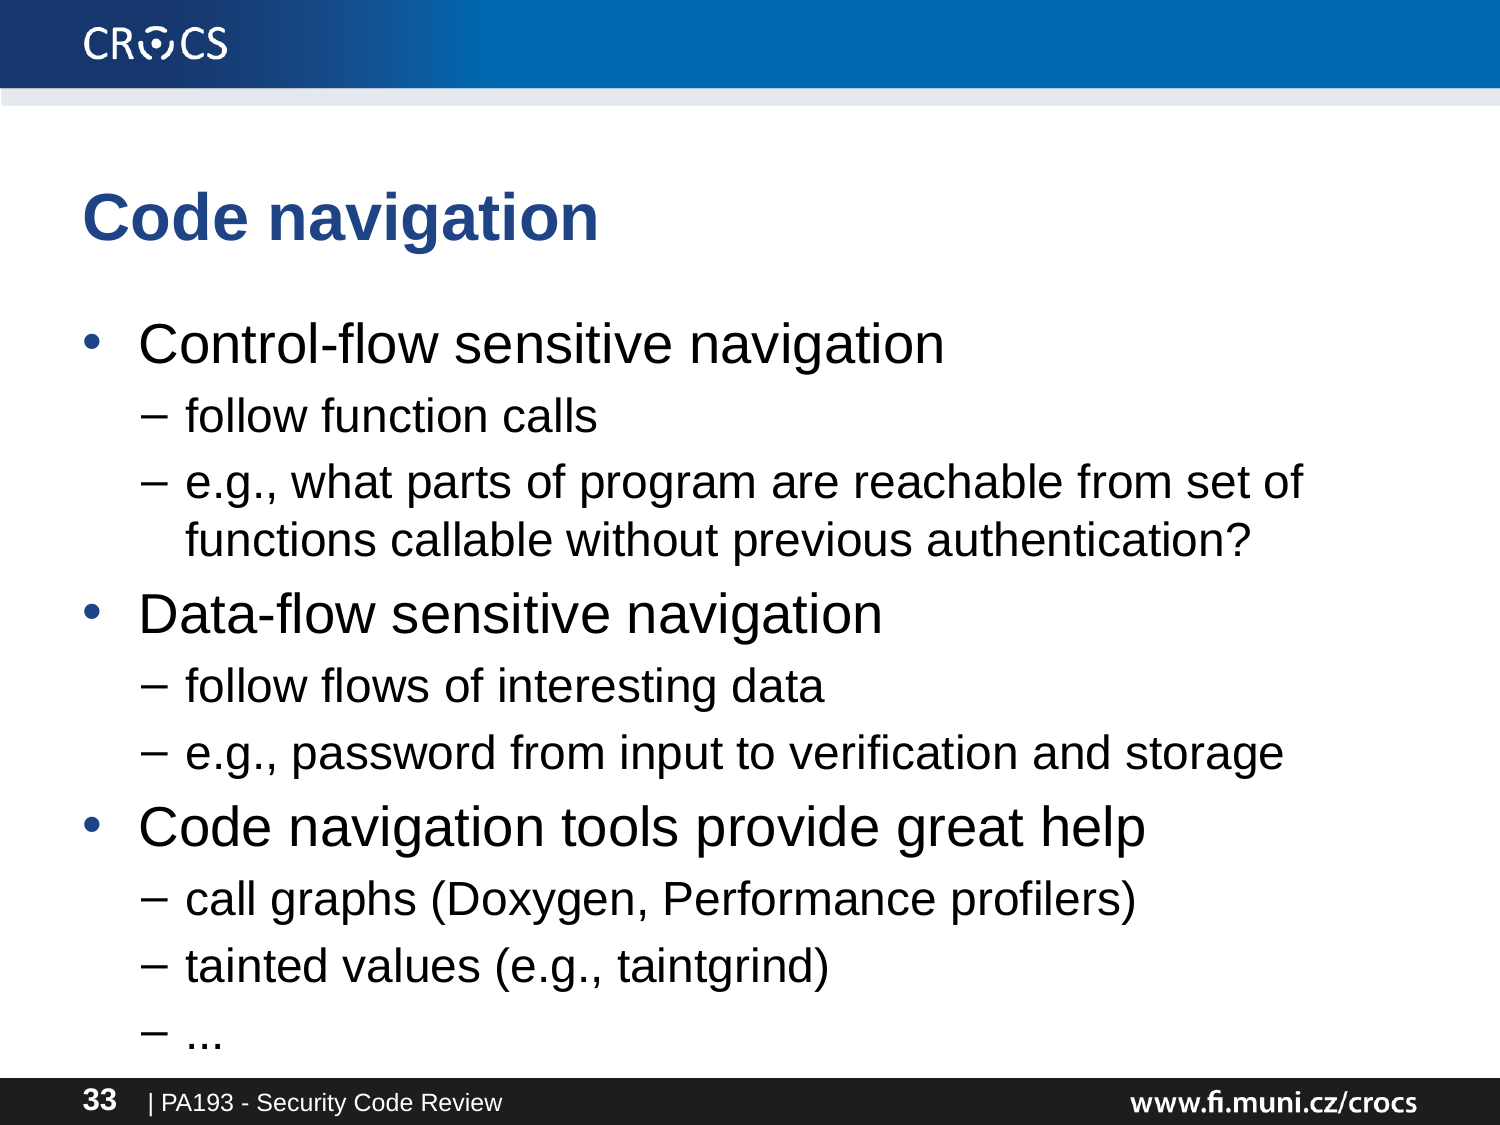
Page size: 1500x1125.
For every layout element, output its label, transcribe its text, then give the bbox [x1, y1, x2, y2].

footer | PA193 - Security Code Review [147, 1078, 987, 1125]
list Control-flow sensitive navigation follow function calls e.g., what parts of program are reachable from set of functions callable without previous authentication? Data-flow sensitive navigation follow flows of interesting data e.g., password from input to verification and storage Code navigation tools provide great help call graphs (Doxygen, Performance profilers) tainted values (e.g., taintgrind) ... [82, 306, 1433, 988]
slide_number 33 [82, 1078, 147, 1125]
title Code navigation [82, 148, 1433, 280]
picture [0, 0, 1500, 1125]
